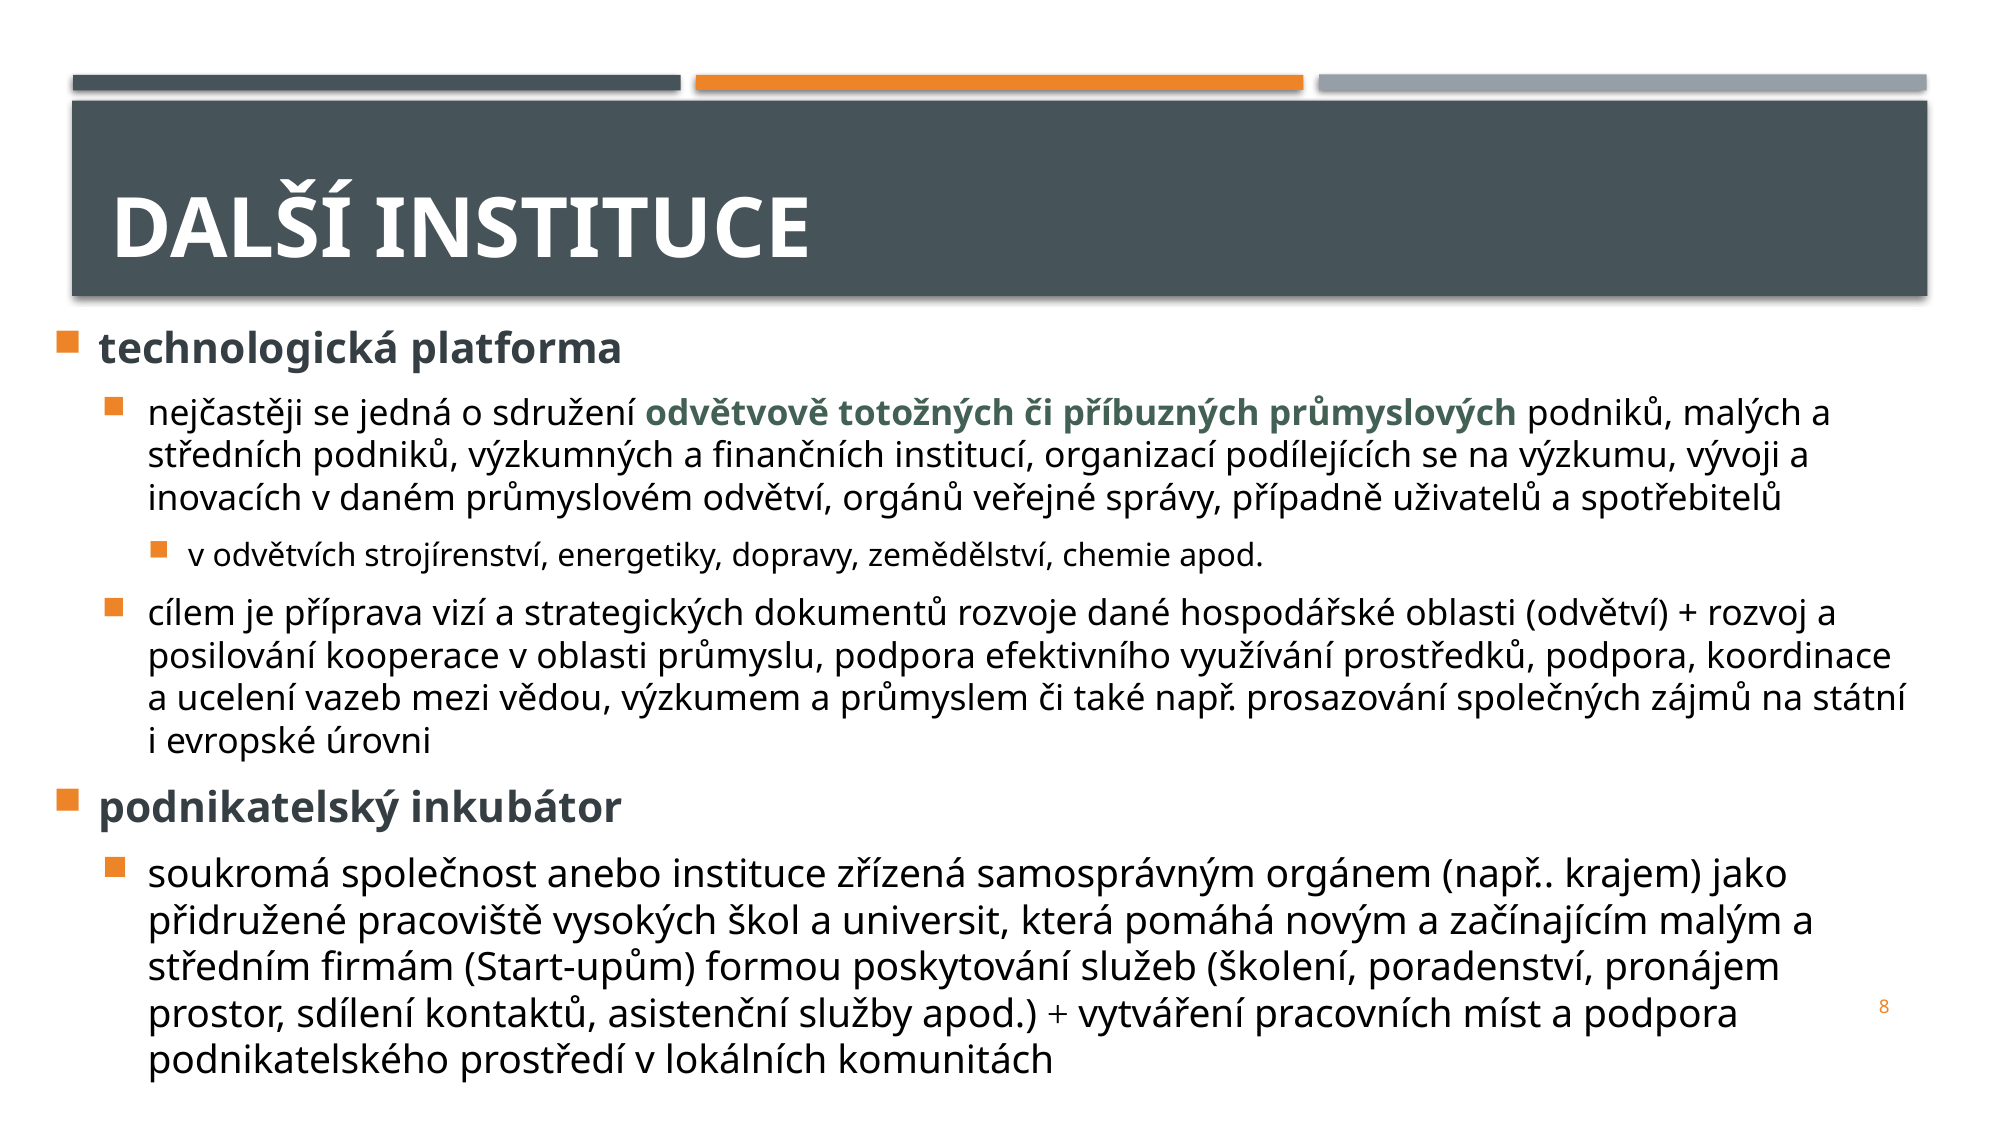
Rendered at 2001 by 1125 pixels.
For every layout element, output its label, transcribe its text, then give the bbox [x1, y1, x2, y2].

list technologická platforma nejčastěji se jedná o sdružení odvětvově totožných či příbuzných průmyslových podniků, malých a středních podniků, výzkumných a finančních institucí, organizací podílejících se na výzkumu, vývoji a inovacích v daném průmyslovém odvětví, orgánů veřejné správy, případně uživatelů a spotřebitelů v odvětvích strojírenství, energetiky, dopravy, zemědělství, chemie apod. cílem je příprava vizí a strategických dokumentů rozvoje dané hospodářské oblasti (odvětví) + rozvoj a posilování kooperace v oblasti průmyslu, podpora efektivního využívání prostředků, podpora, koordinace a ucelení vazeb mezi vědou, výzkumem a průmyslem či také např. prosazování společných zájmů na státní i evropské úrovni podnikatelský inkubátor soukromá společnost anebo instituce zřízená samosprávným orgánem (např.. krajem) jako přidružené pracoviště vysokých škol a universit, která pomáhá novým a začínajícím malým a středním firmám (Start-upům) formou poskytování služeb (školení, poradenství, pronájem prostor, sdílení kontaktů, asistenční služby apod.) + vytváření pracovních míst a podpora podnikatelského prostředí v lokálních komunitách [37, 313, 1928, 1097]
slide_number 8 [1732, 977, 1905, 1037]
title další instituce [95, 115, 1905, 282]
